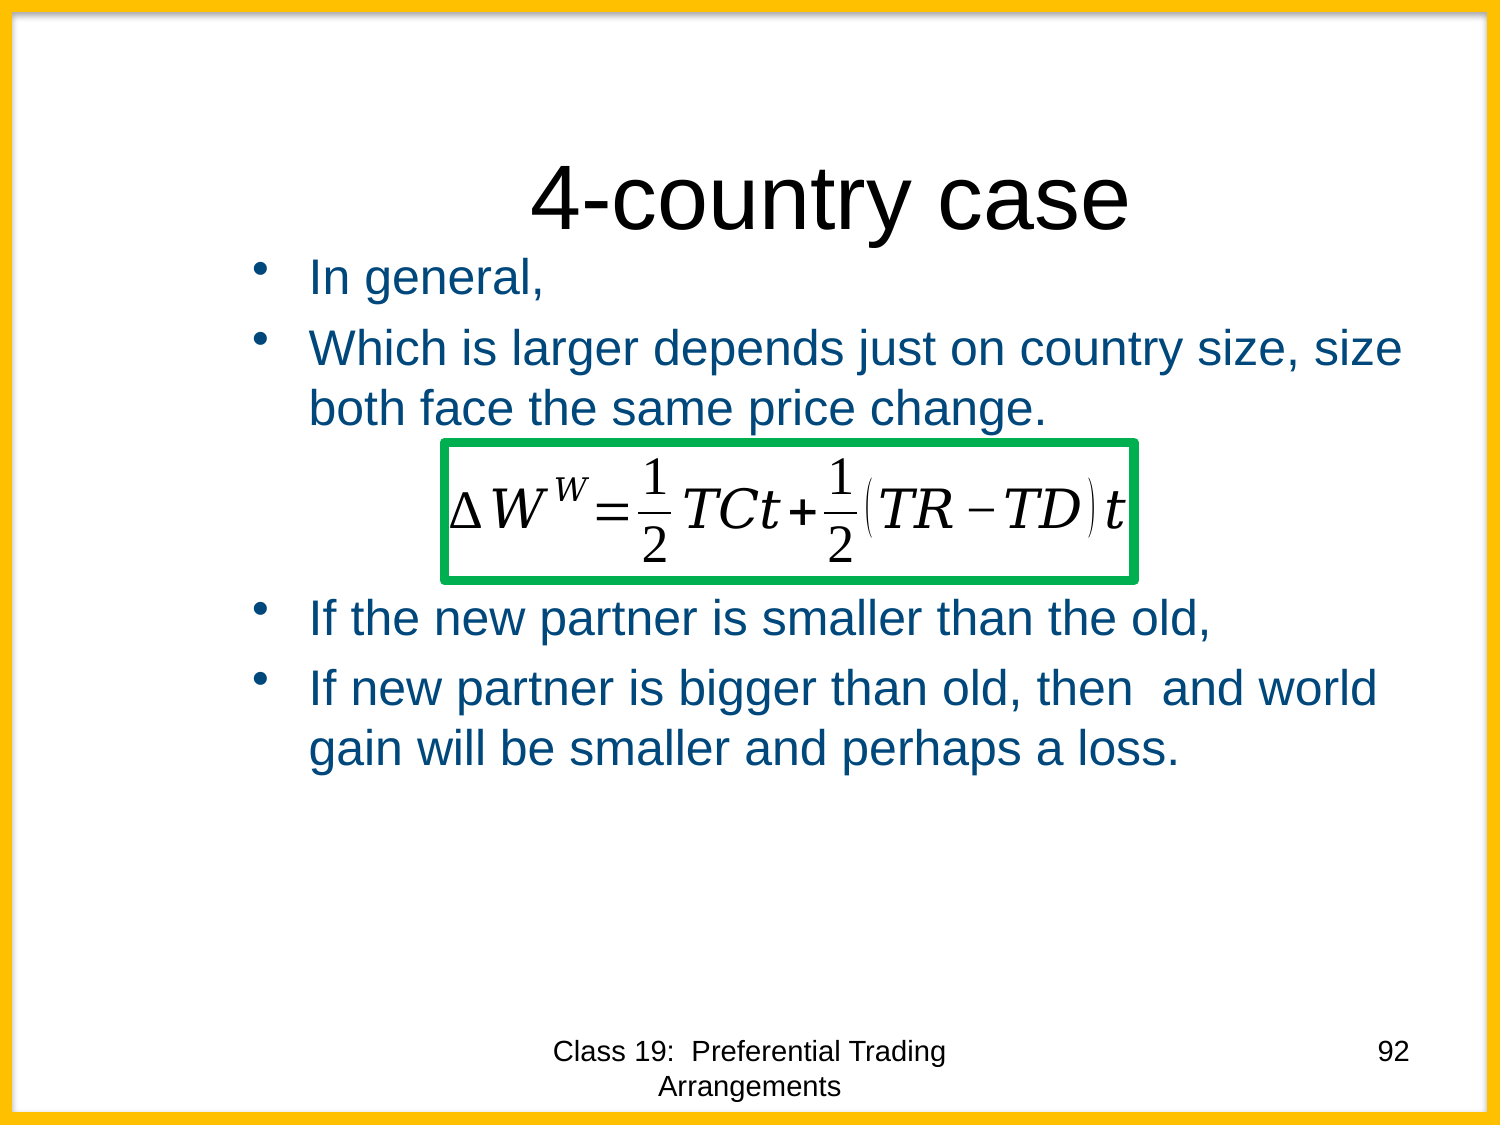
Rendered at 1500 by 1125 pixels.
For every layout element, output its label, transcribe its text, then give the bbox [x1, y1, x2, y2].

text_box [0, 0, 1500, 1125]
footer Class 19: Preferential Trading Arrangements [512, 1024, 988, 1103]
